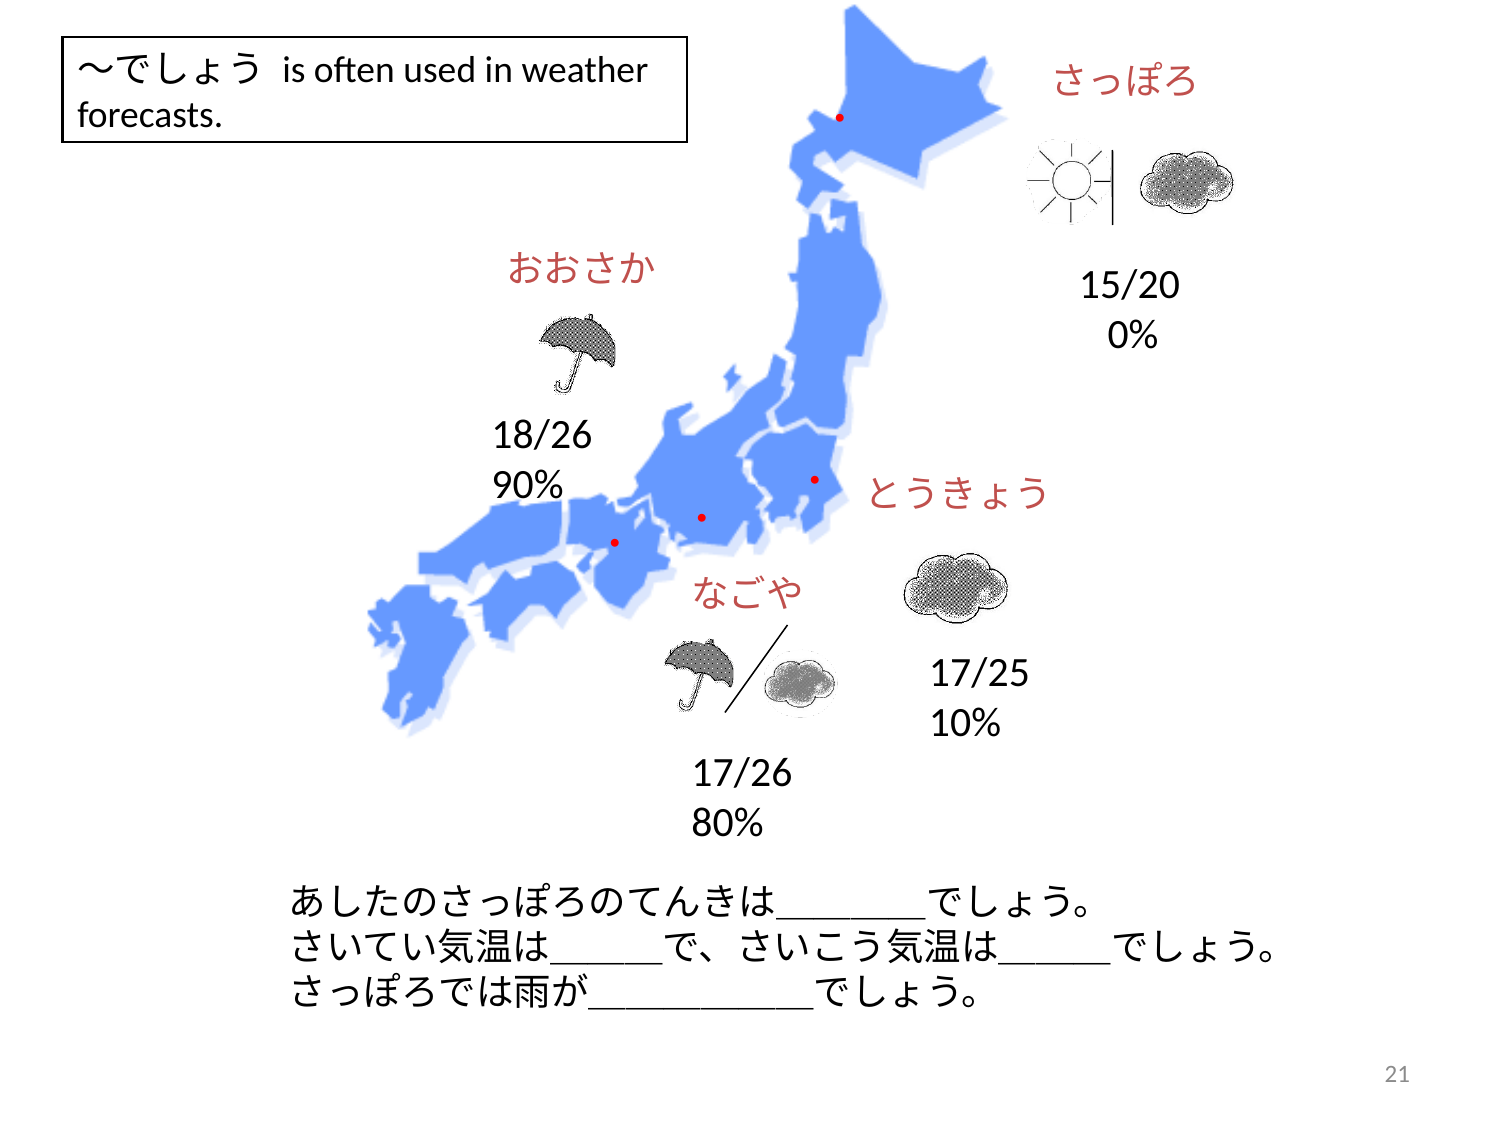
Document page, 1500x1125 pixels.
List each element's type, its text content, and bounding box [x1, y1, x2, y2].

text_box あしたのさっぽろのてんきは＿＿＿＿でしょう。 さいてい気温は＿＿＿で、さいこう気温は＿＿＿でしょう。 さっぽろでは雨が＿＿＿＿＿＿でしょう。 [273, 870, 1312, 1065]
picture [1137, 137, 1238, 228]
text_box とうきょう [1018, 462, 1068, 523]
text_box 〜でしょう is often used in weather forecasts. [62, 37, 357, 143]
picture [1024, 137, 1113, 225]
slide_number 21 [1074, 1042, 1425, 1103]
text_box 15/20 0% [1064, 249, 1196, 365]
text_box 17/25 10% [1012, 637, 1046, 753]
text_box さっぽろ [1035, 49, 1216, 110]
picture [362, 0, 1014, 745]
text_box 17/26 80% [676, 753, 808, 853]
